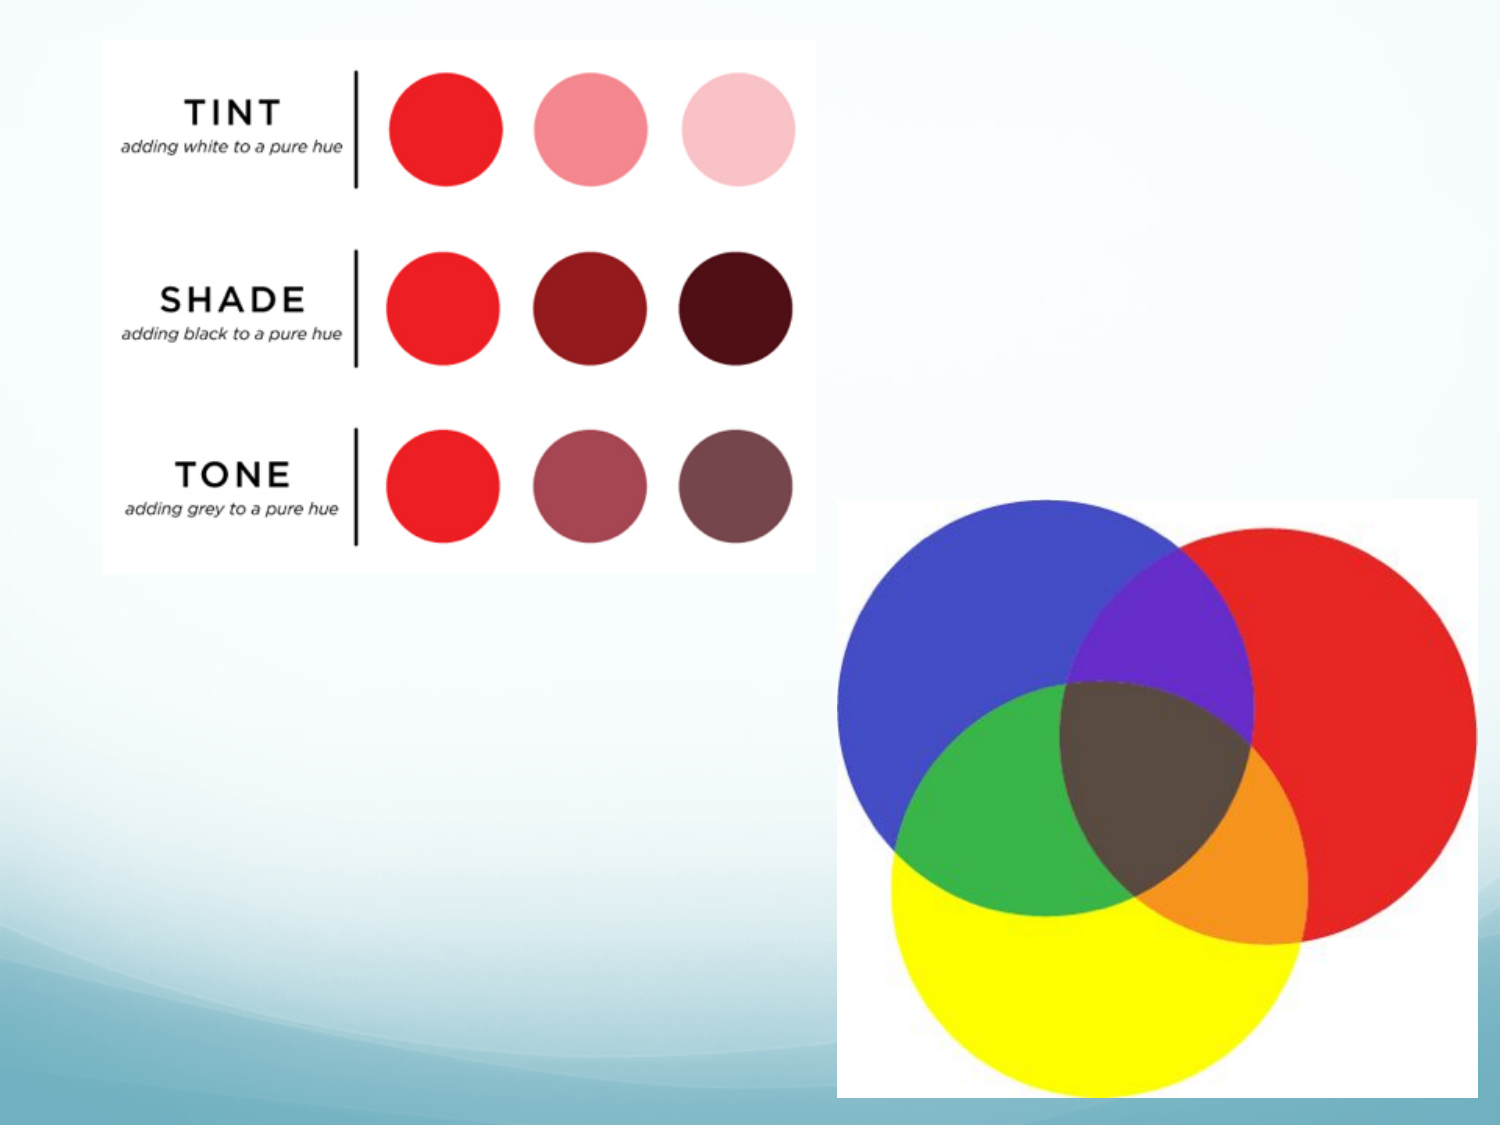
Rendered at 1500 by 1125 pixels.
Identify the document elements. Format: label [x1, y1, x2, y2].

list [0, 40, 953, 574]
picture [836, 498, 1478, 1099]
